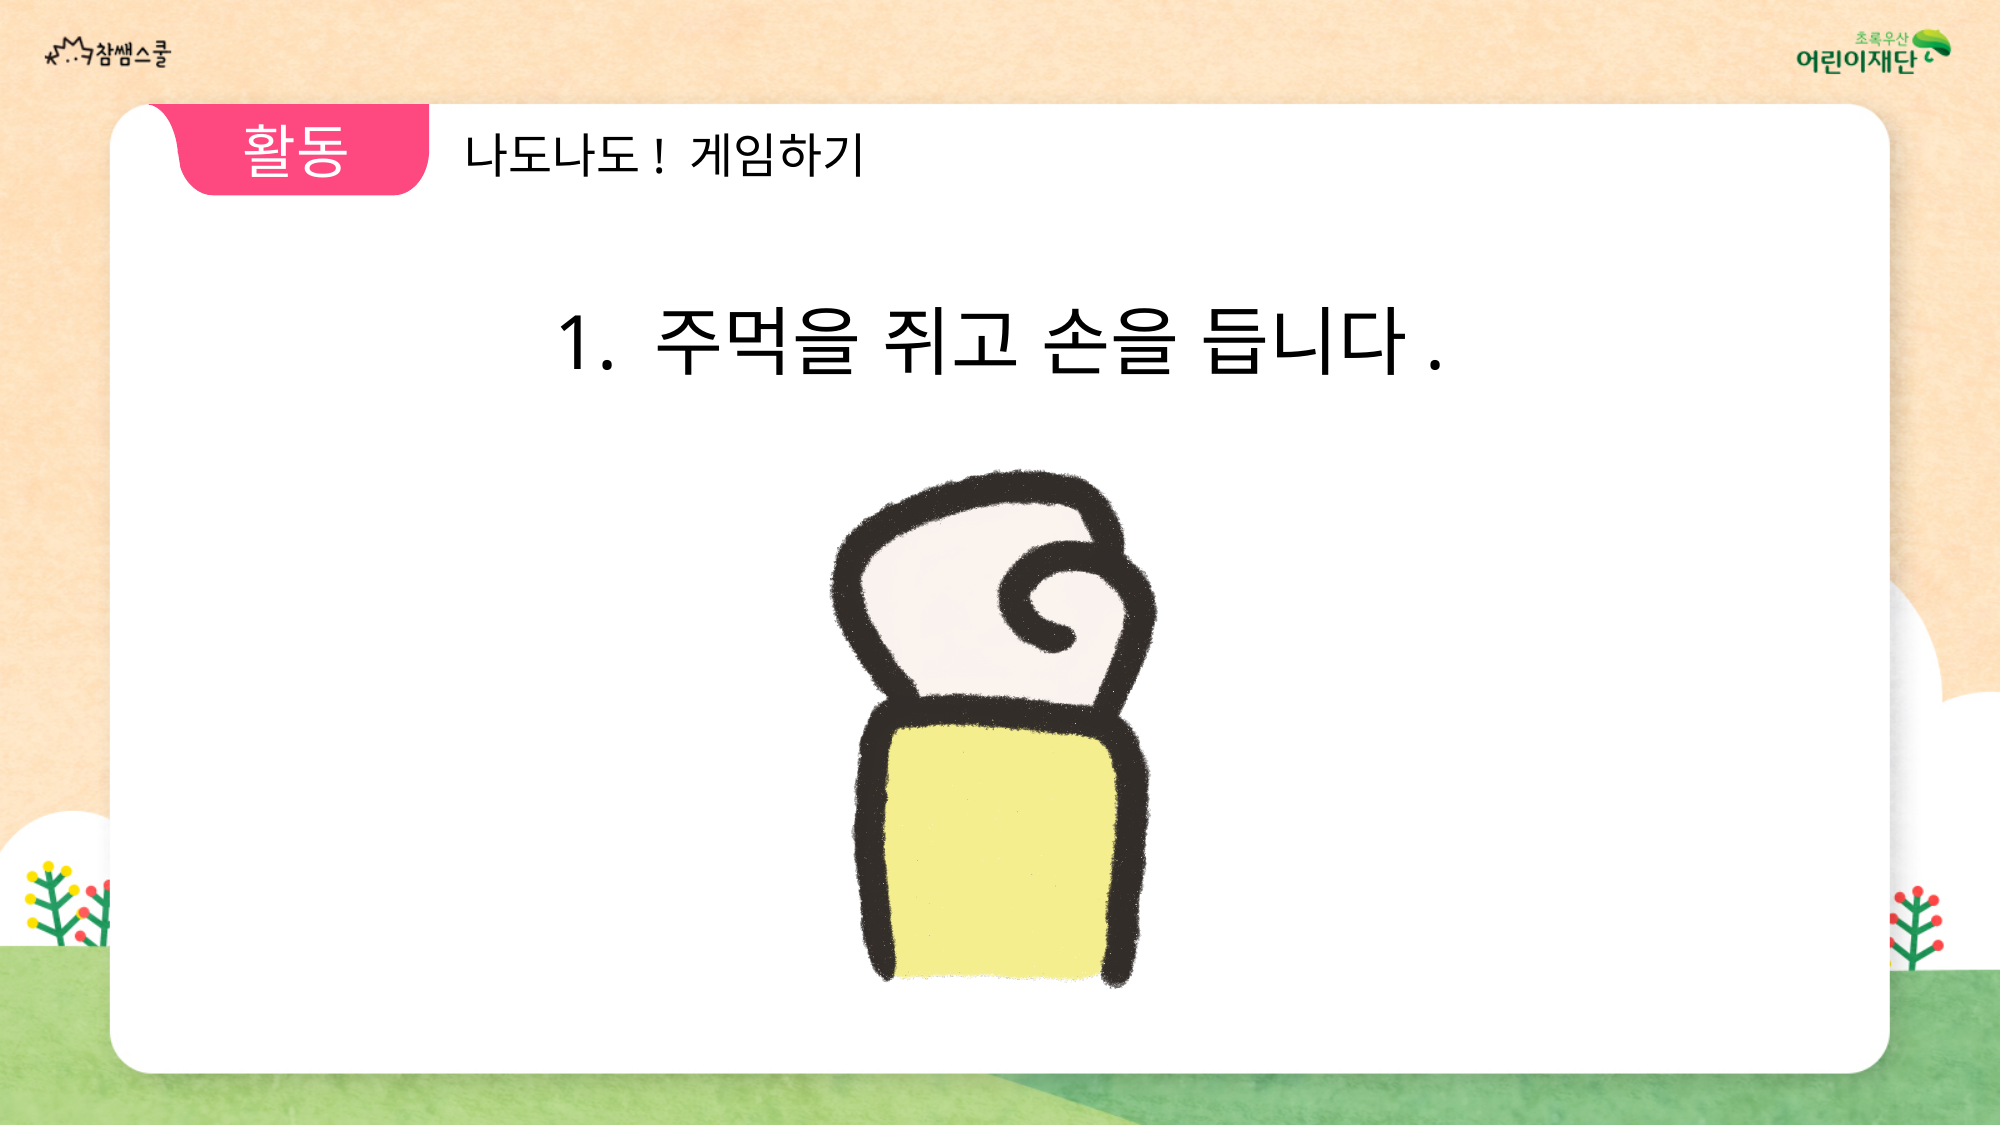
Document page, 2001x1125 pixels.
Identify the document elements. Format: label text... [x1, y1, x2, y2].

picture [0, 0, 2000, 1125]
text_box 나도나도! 게임하기 [449, 118, 882, 191]
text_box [148, 103, 430, 196]
text_box 1. 주먹을 쥐고 손을 듭니다. [539, 287, 1461, 393]
